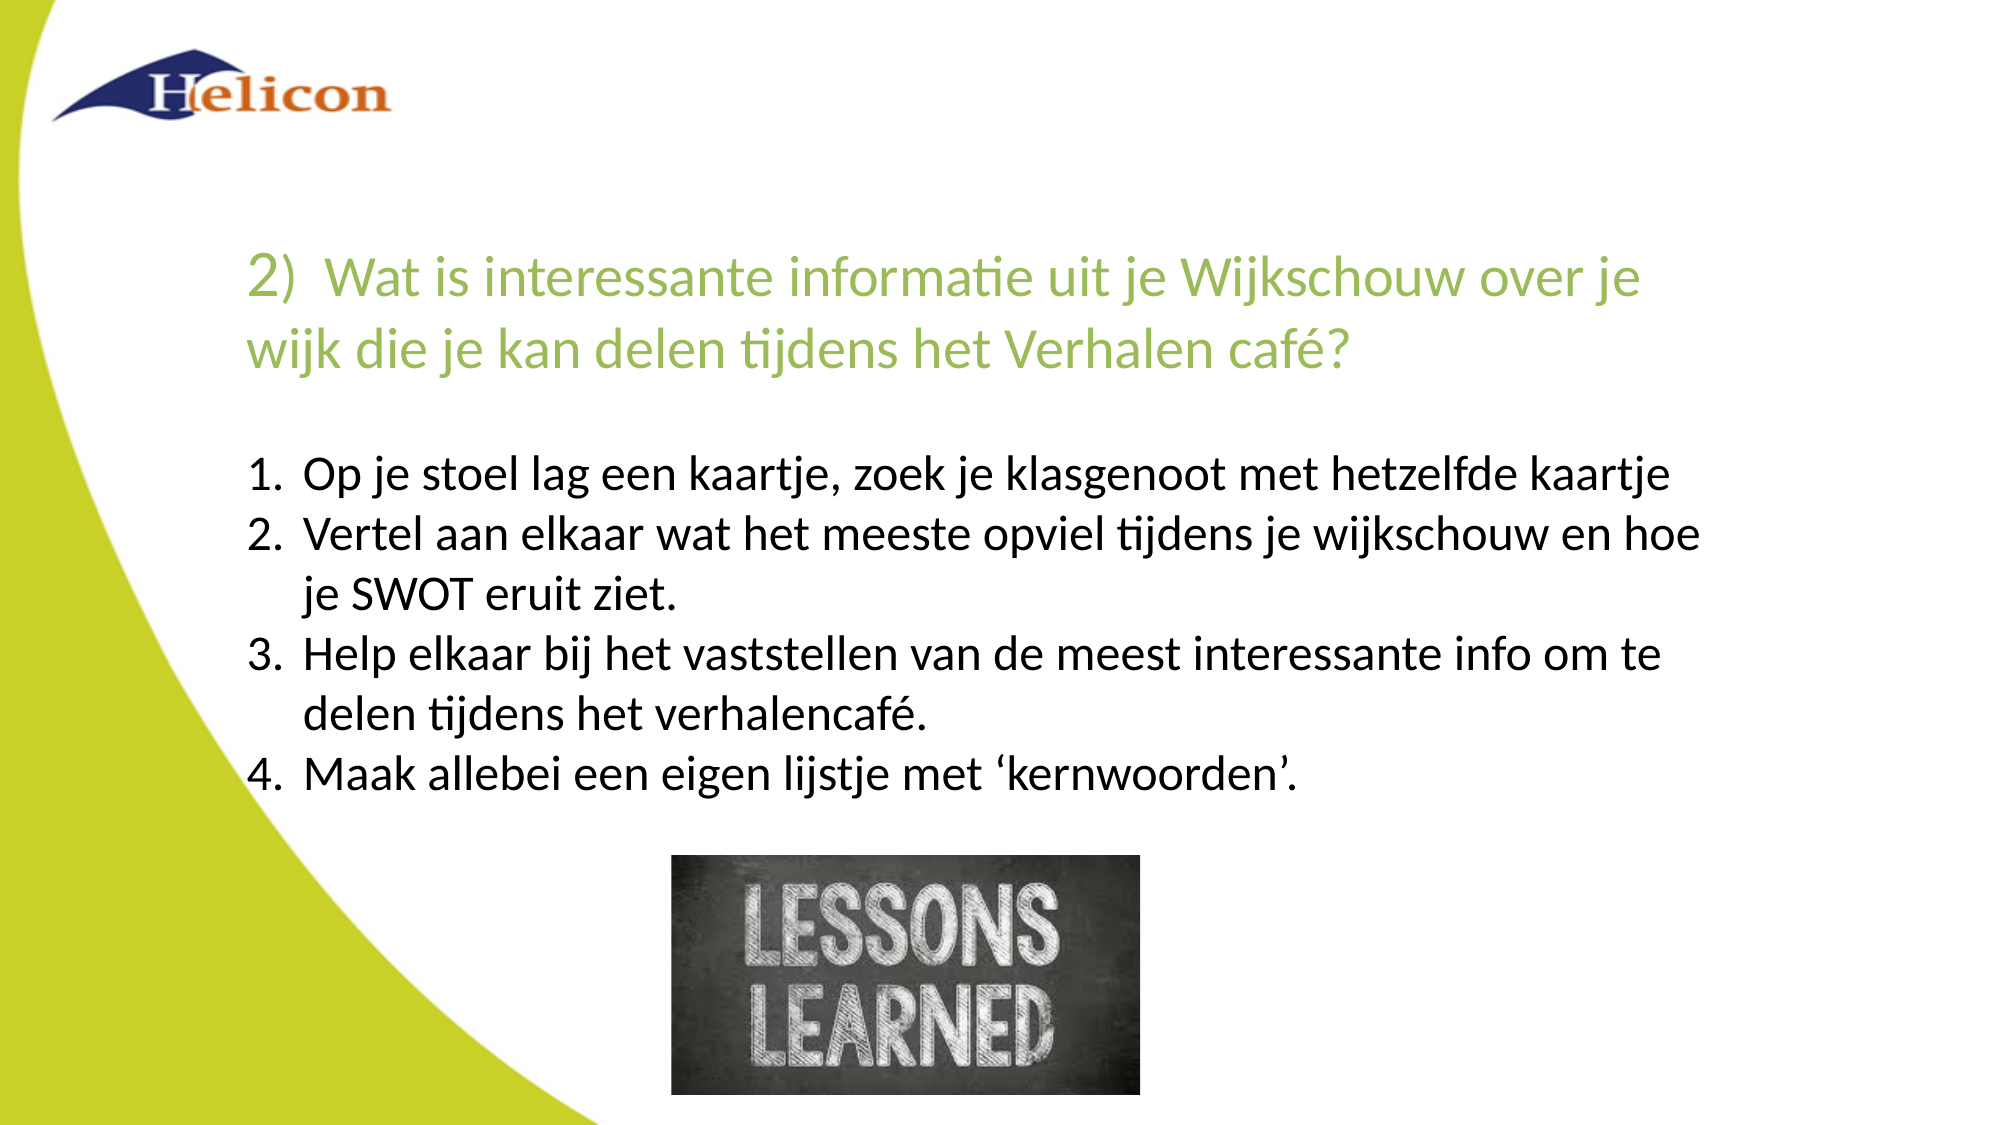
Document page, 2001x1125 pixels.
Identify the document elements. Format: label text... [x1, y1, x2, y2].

text_box Op je stoel lag een kaartje, zoek je klasgenoot met hetzelfde kaartje Vertel aan elkaar wat het meeste opviel tijdens je wijkschouw en hoe je SWOT eruit ziet. Help elkaar bij het vaststellen van de meest interessante info om te delen tijdens het verhalencafé. Maak allebei een eigen lijstje met ‘kernwoorden’. [231, 432, 1719, 808]
text_box 2) Wat is interessante informatie uit je Wijkschouw over je wijk die je kan delen tijdens het Verhalen café? [232, 222, 1678, 388]
picture [0, 0, 2000, 1125]
